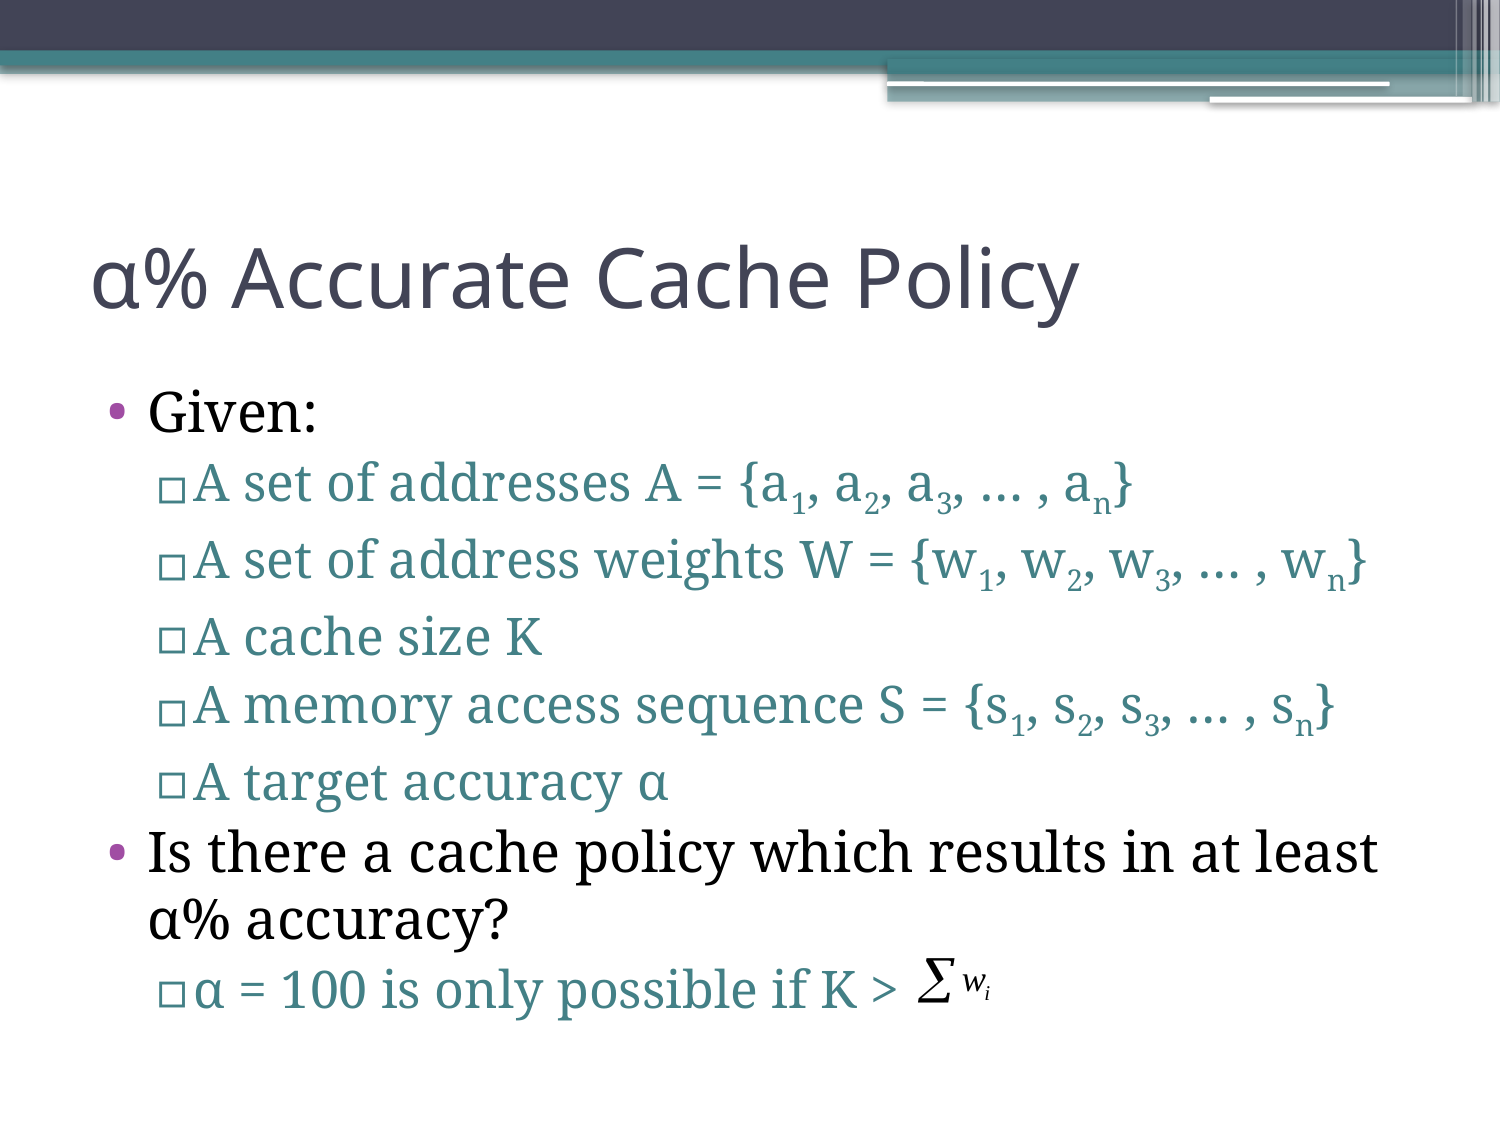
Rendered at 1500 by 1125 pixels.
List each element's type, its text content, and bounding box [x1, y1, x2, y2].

title α% Accurate Cache Policy [75, 187, 1425, 363]
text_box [912, 951, 1001, 1013]
list Given: A set of addresses A = {a1, a2, a3, … , an} A set of address weights W = {w1, w2, w3, … , wn} A cache size K A memory access sequence S = {s1, s2, s3, … , sn} A target accuracy α Is there a cache policy which results in at least α% accuracy? α = 100 is only possible if K > [75, 368, 1425, 1079]
